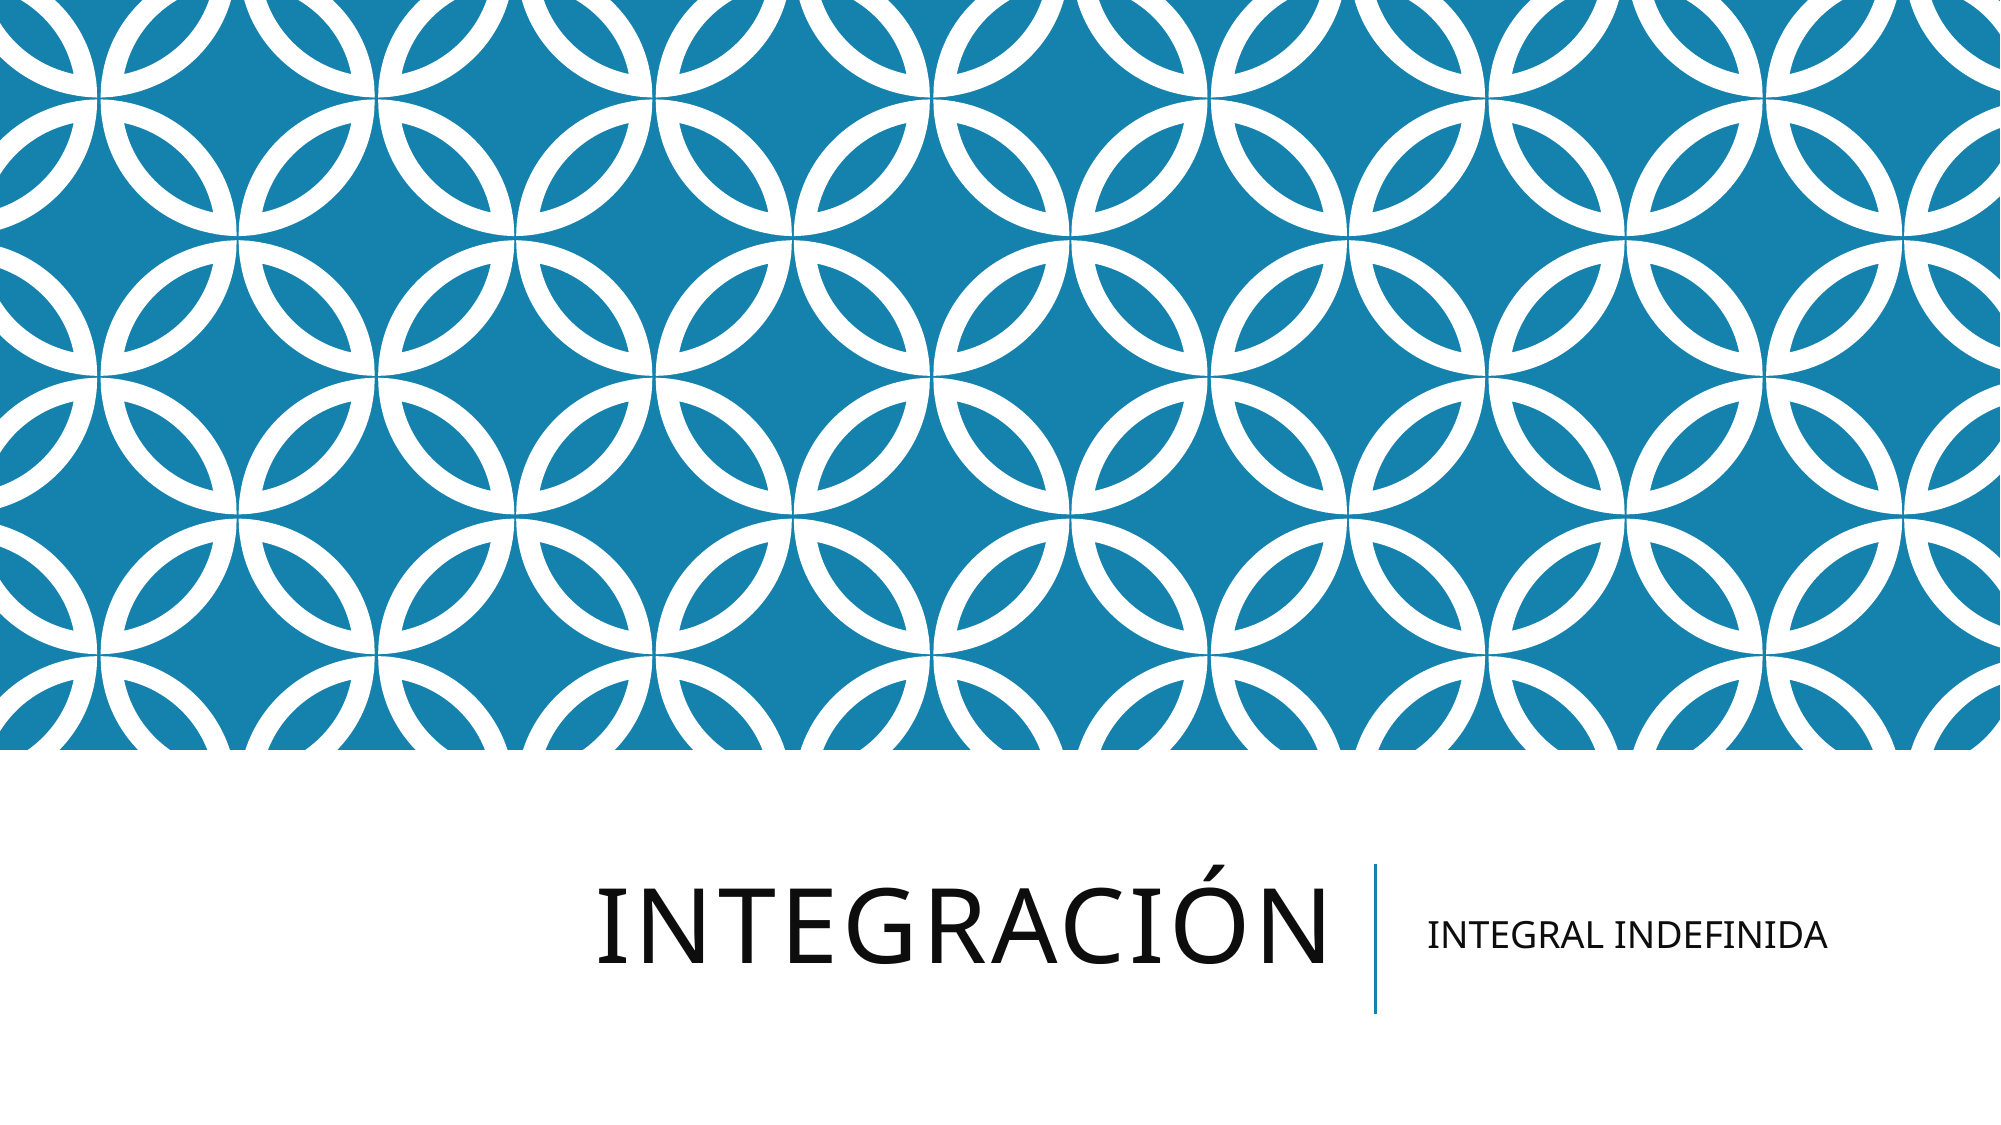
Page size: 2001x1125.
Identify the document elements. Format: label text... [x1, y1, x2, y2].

title INTEGRACIÓN [75, 813, 1350, 1054]
subtitle INTEGRAL INDEFINIDA [1412, 813, 1938, 1054]
